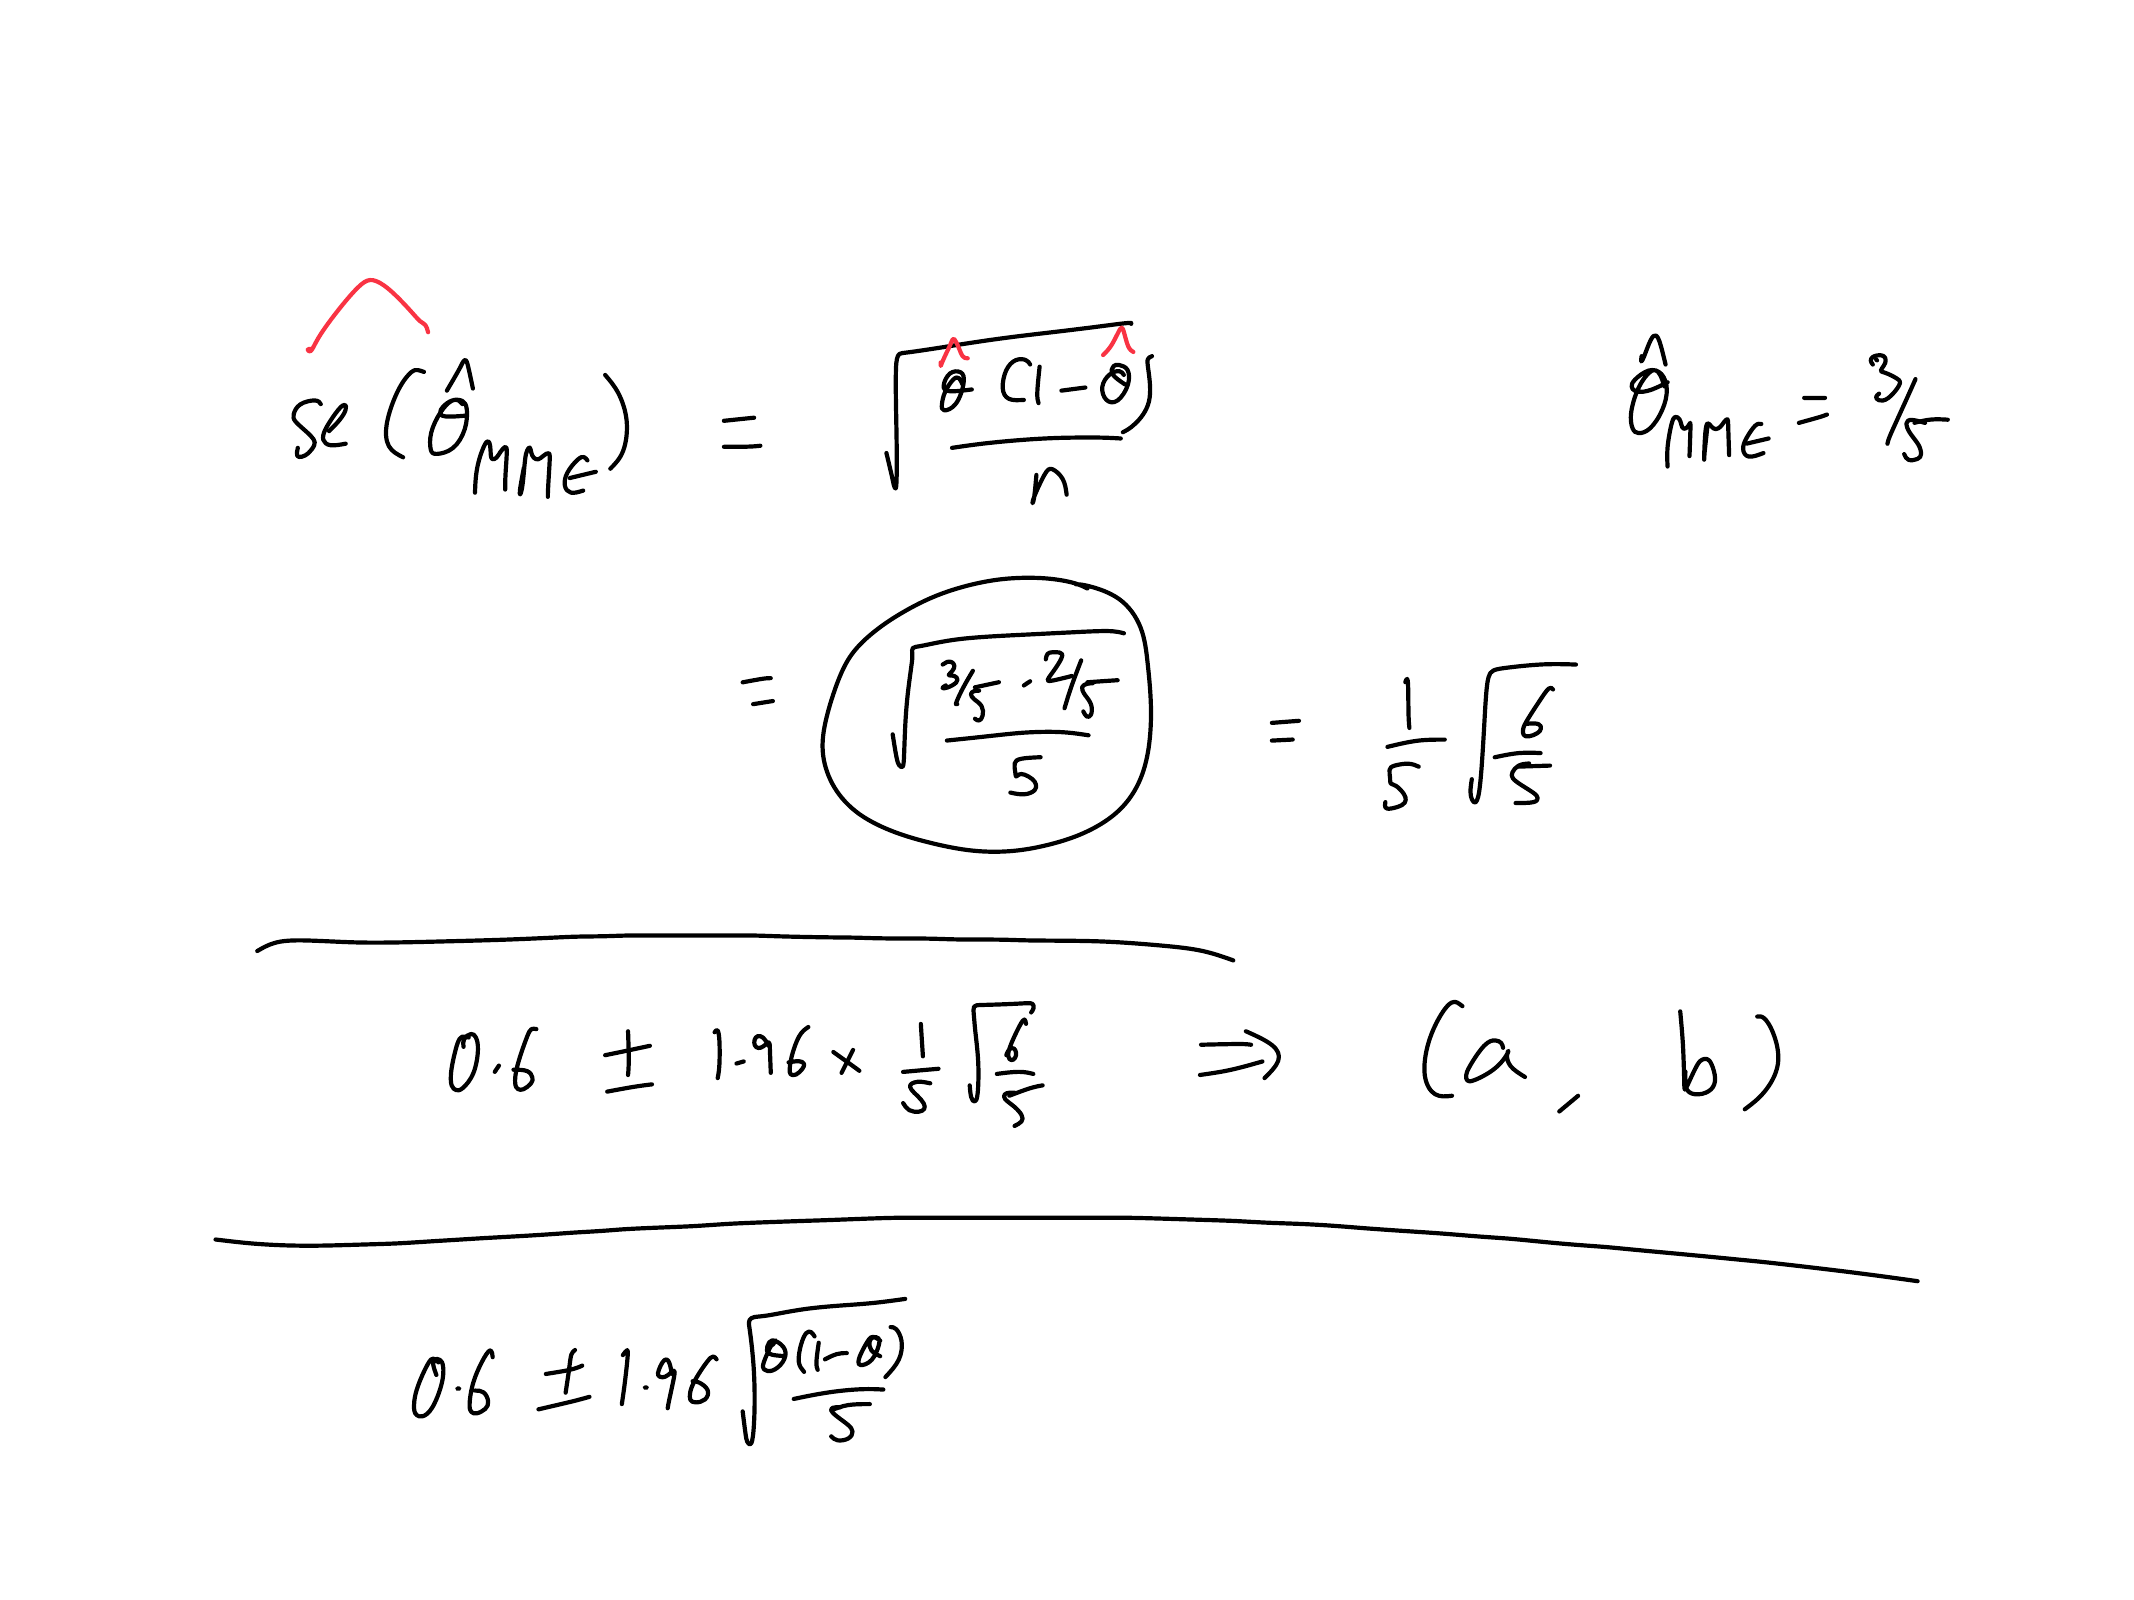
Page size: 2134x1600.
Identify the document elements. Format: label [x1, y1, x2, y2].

text_box [215, 279, 1918, 1445]
text_box [1630, 334, 1949, 467]
